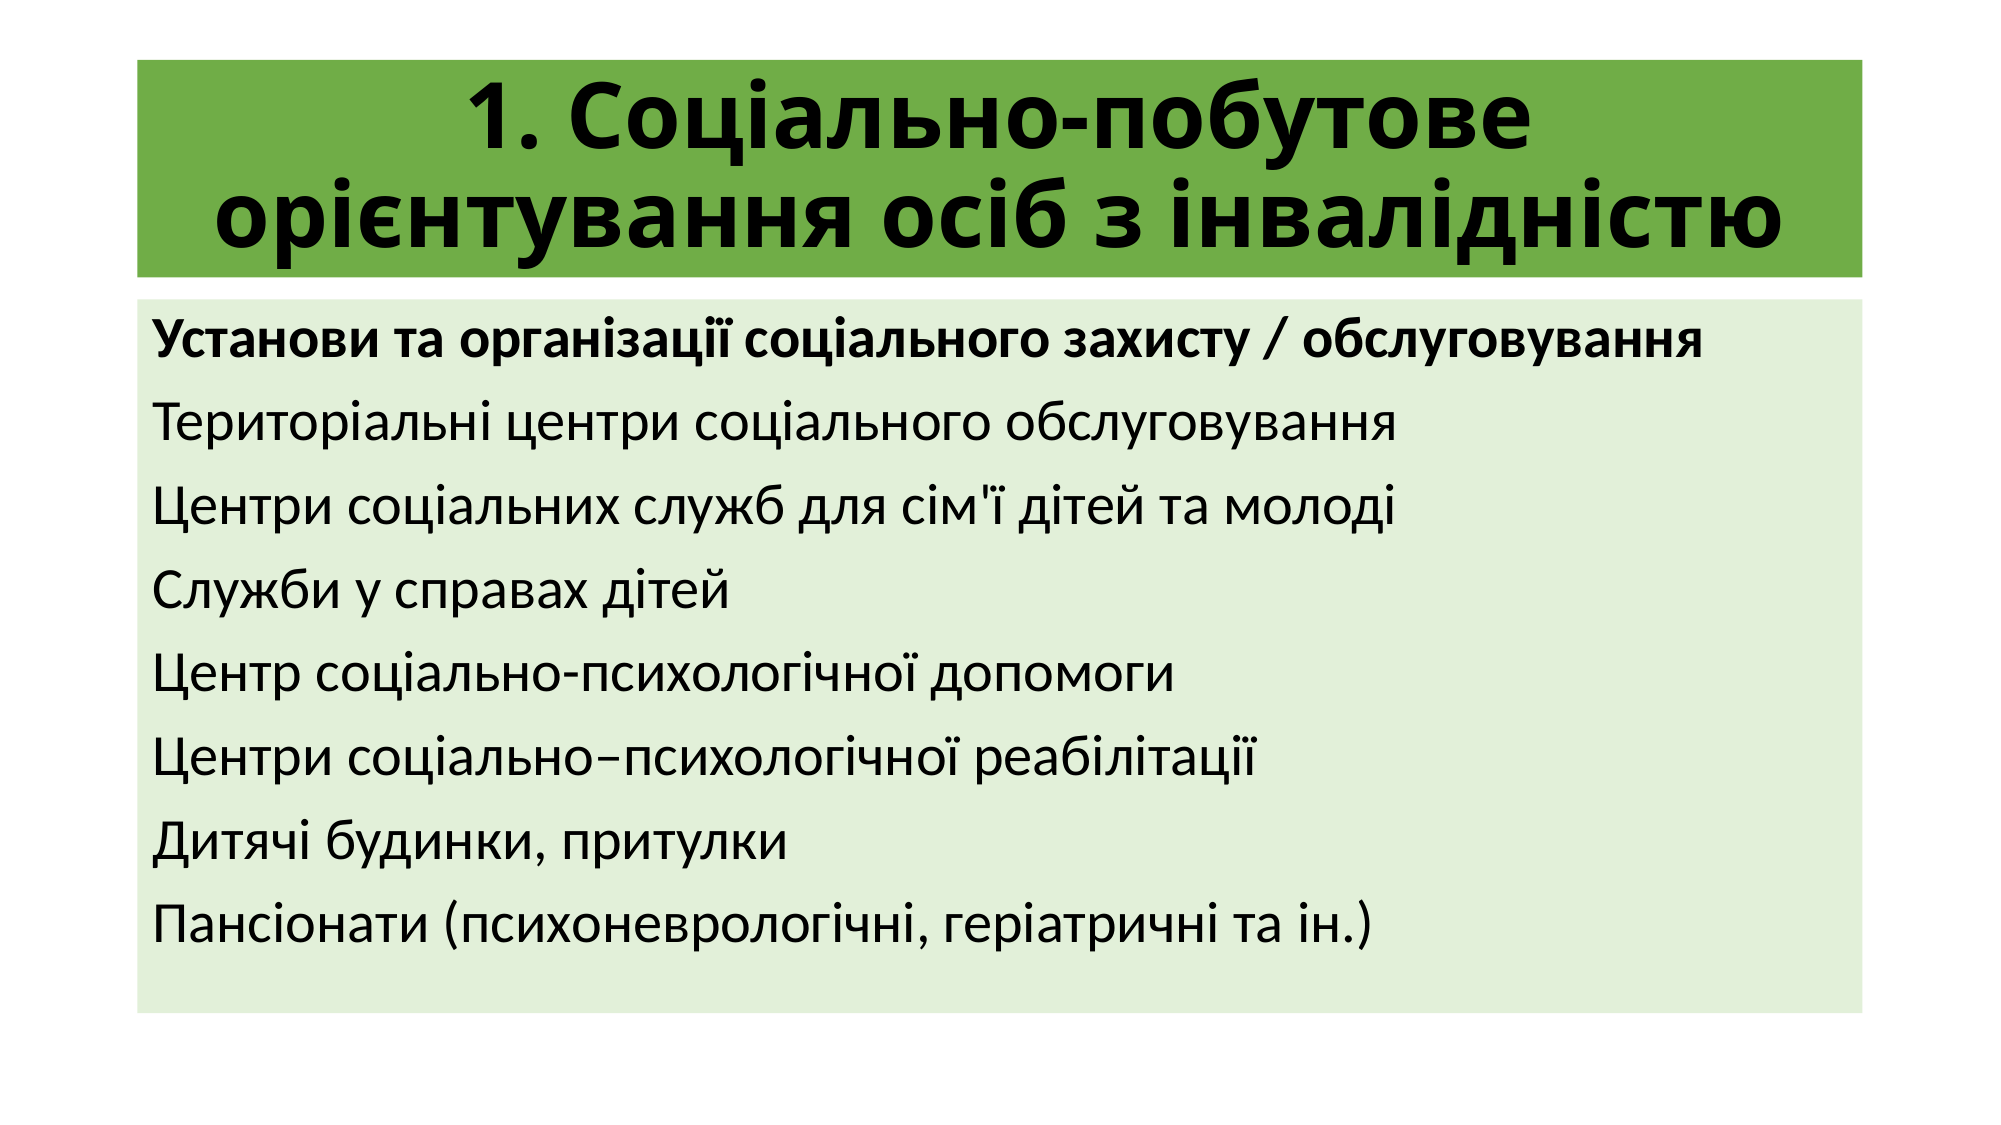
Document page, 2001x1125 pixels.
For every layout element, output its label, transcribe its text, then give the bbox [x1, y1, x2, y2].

title 1. Соціально-побутове орієнтування осіб з інвалідністю [137, 59, 1863, 278]
list Установи та організації соціального захисту / обслуговування Територіальні центри соціального обслуговування Центри соціальних служб для сім'ї дітей та молоді Служби у справах дітей Центр соціально-психологічної допомоги Центри соціально–психологічної реабілітації Дитячі будинки, притулки Пансіонати (психоневрологічні, геріатричні та ін.) [137, 299, 1863, 1014]
